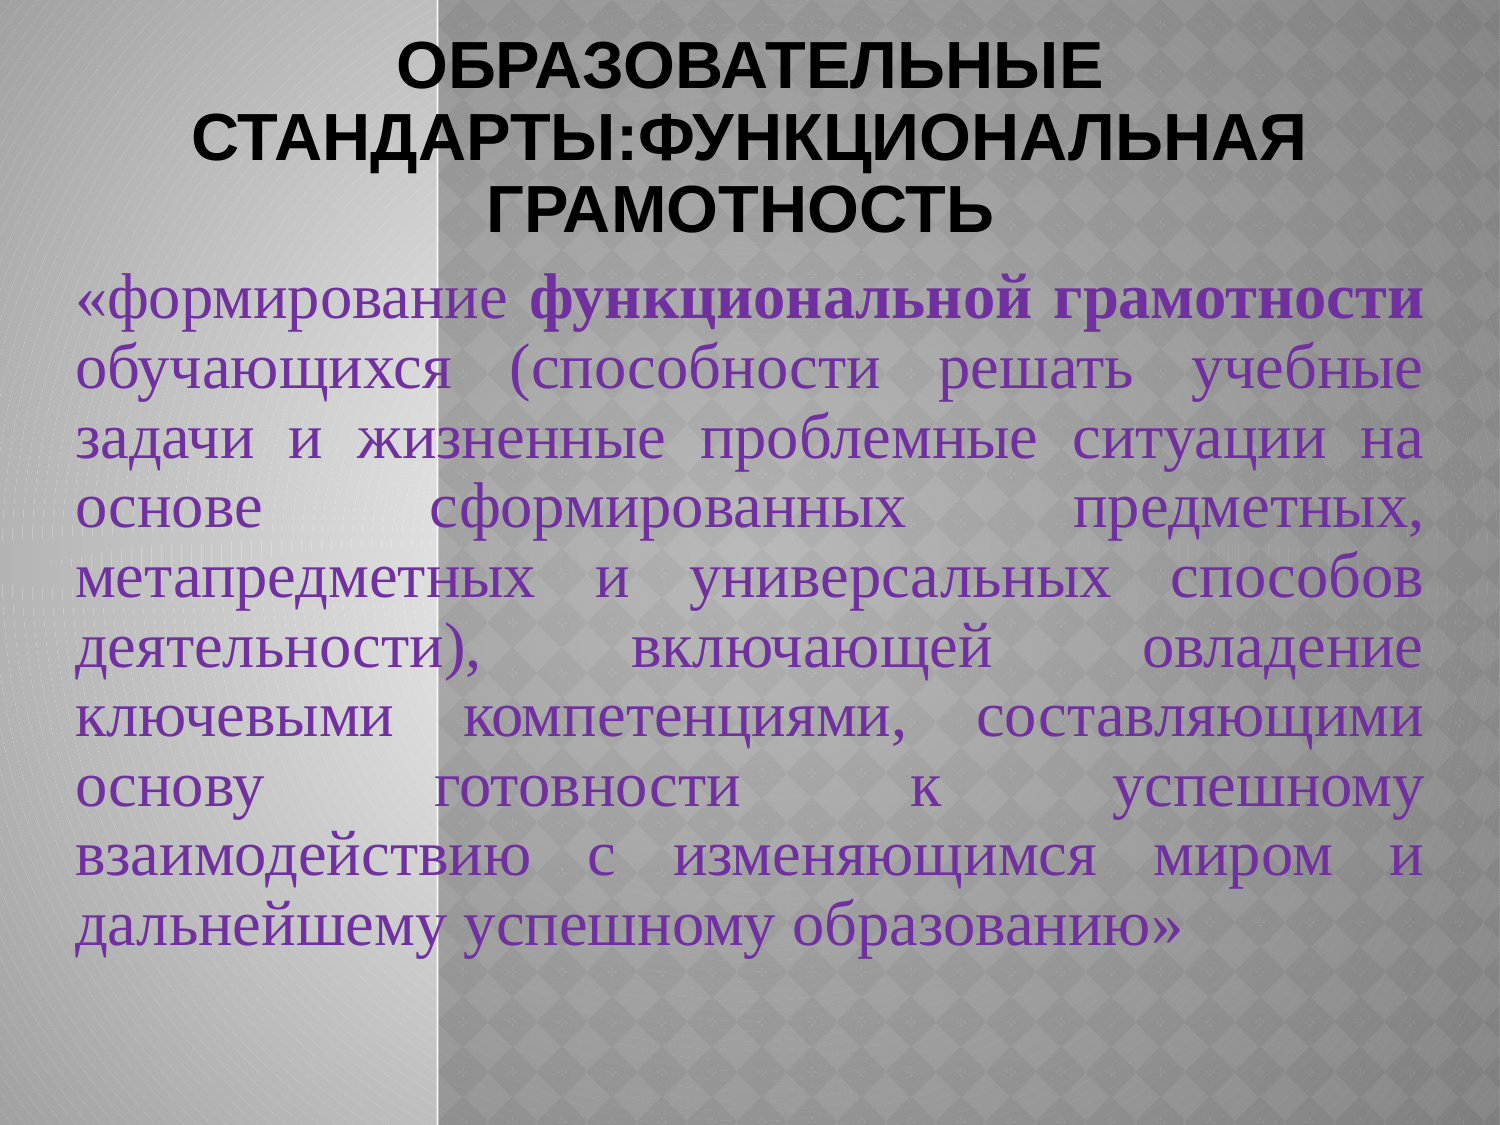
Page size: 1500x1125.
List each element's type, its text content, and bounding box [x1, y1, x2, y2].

list «формирование функциональной грамотности обучающихся (способности решать учебные задачи и жизненные проблемные ситуации на основе сформированных предметных, метапредметных и универсальных способов деятельности), включающей овладение ключевыми компетенциями, составляющими основу готовности к успешному взаимодействию с изменяющимся миром и дальнейшему успешному образованию» [75, 263, 1425, 1008]
title ОБРАЗОВАТЕЛЬНЫЕ СТАНДАРТЫ:ФУНКЦИОНАЛЬНАЯ ГРАМОТНОСТЬ [75, 36, 1425, 242]
